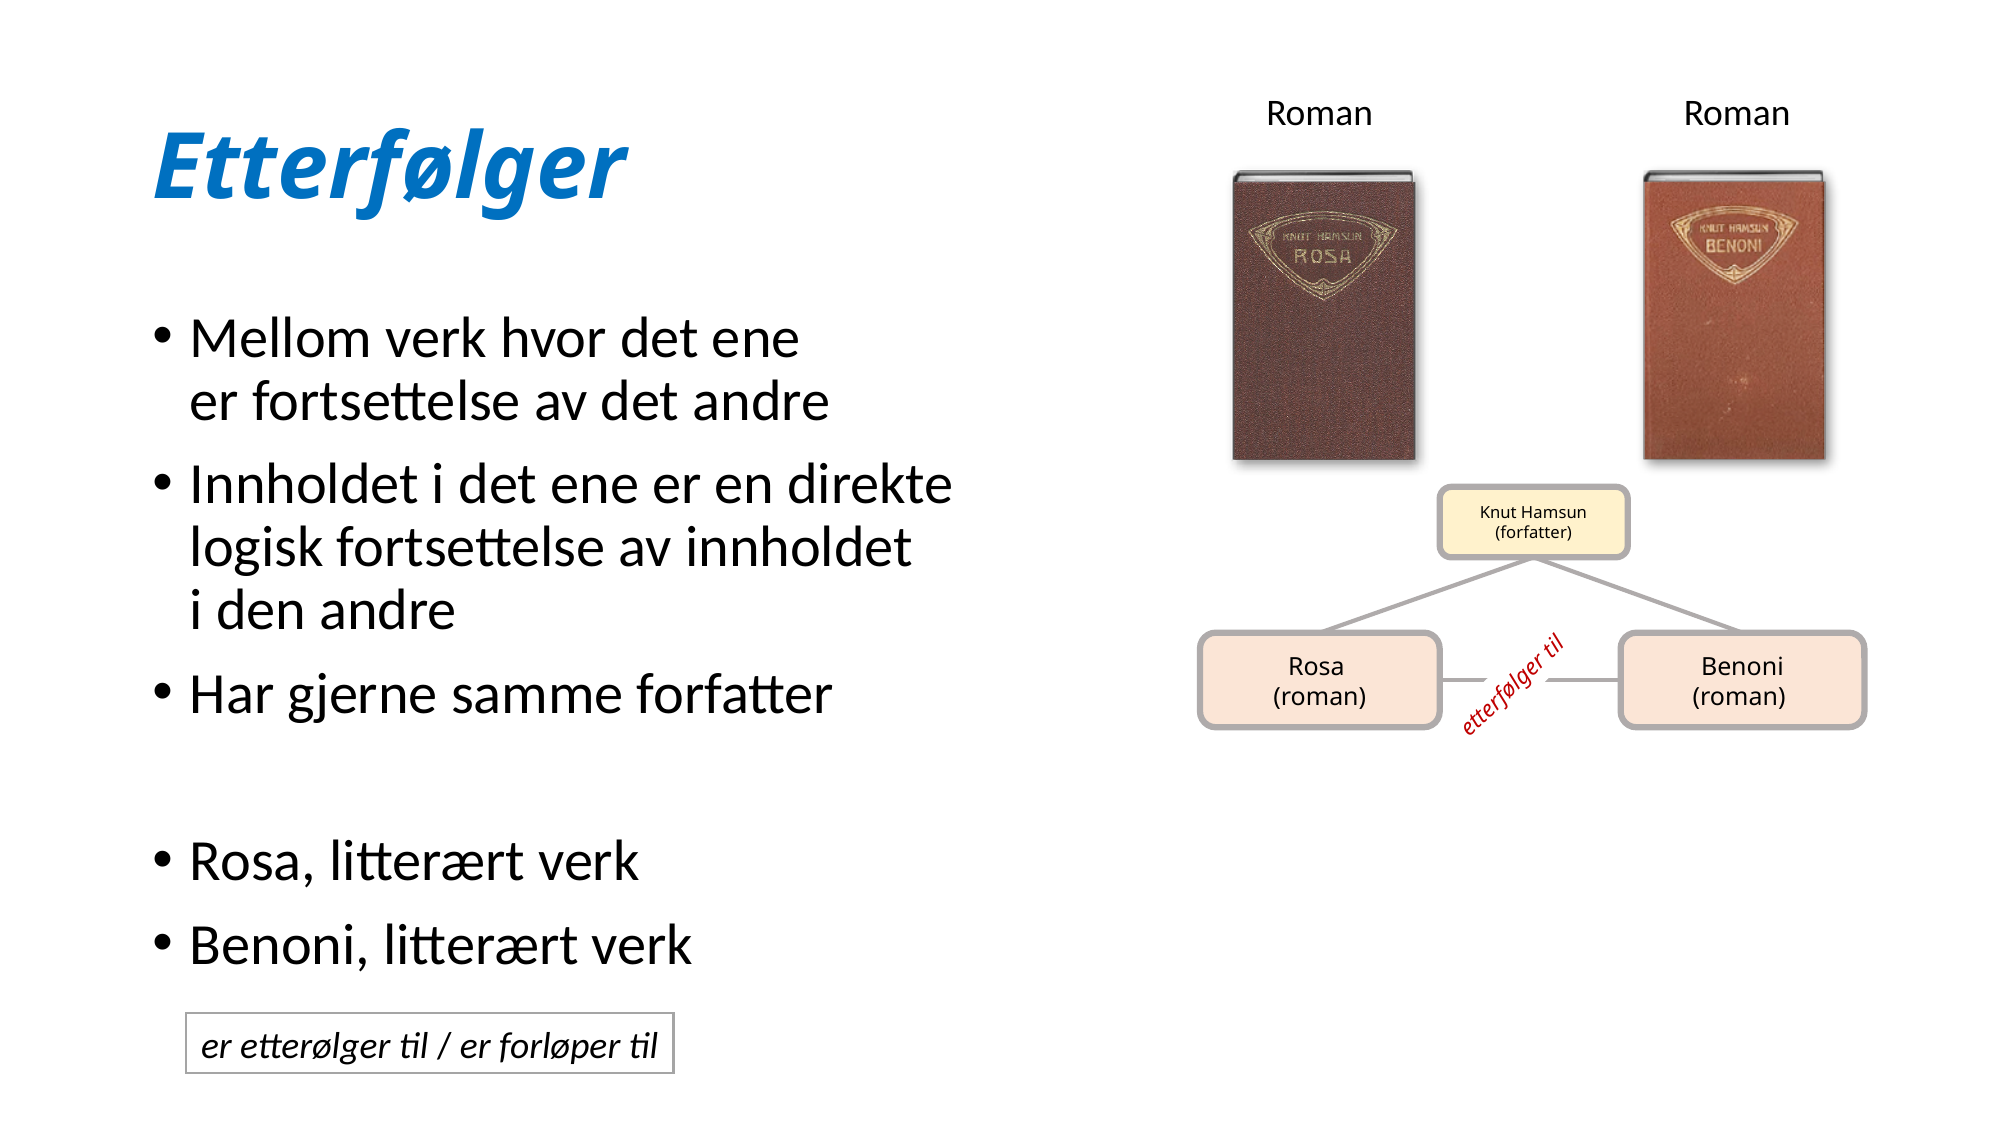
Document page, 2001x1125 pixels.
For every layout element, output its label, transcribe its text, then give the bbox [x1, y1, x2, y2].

text_box etterfølger til [1486, 633, 1585, 679]
text_box er etterølger til / er forløper til [185, 1012, 675, 1074]
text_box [1319, 557, 1534, 633]
picture [1225, 164, 1430, 476]
text_box Rosa (roman) [1198, 631, 1441, 729]
text_box Roman [1251, 80, 1389, 141]
text_box etterfølger til [1437, 681, 1546, 757]
text_box Knut Hamsun (forfatter) [1438, 485, 1629, 557]
picture [1636, 164, 1841, 476]
text_box Benoni (roman) [1619, 631, 1866, 729]
list Mellom verk hvor det ene er fortsettelse av det andre Innholdet i det ene er en direkte logisk fortsettelse av innholdet i den andre Har gjerne samme forfatter Rosa, litterært verk Benoni, litterært verk [137, 299, 1106, 1014]
title Etterfølger [137, 59, 1863, 278]
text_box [1534, 557, 1743, 633]
text_box Roman [1668, 80, 1806, 141]
